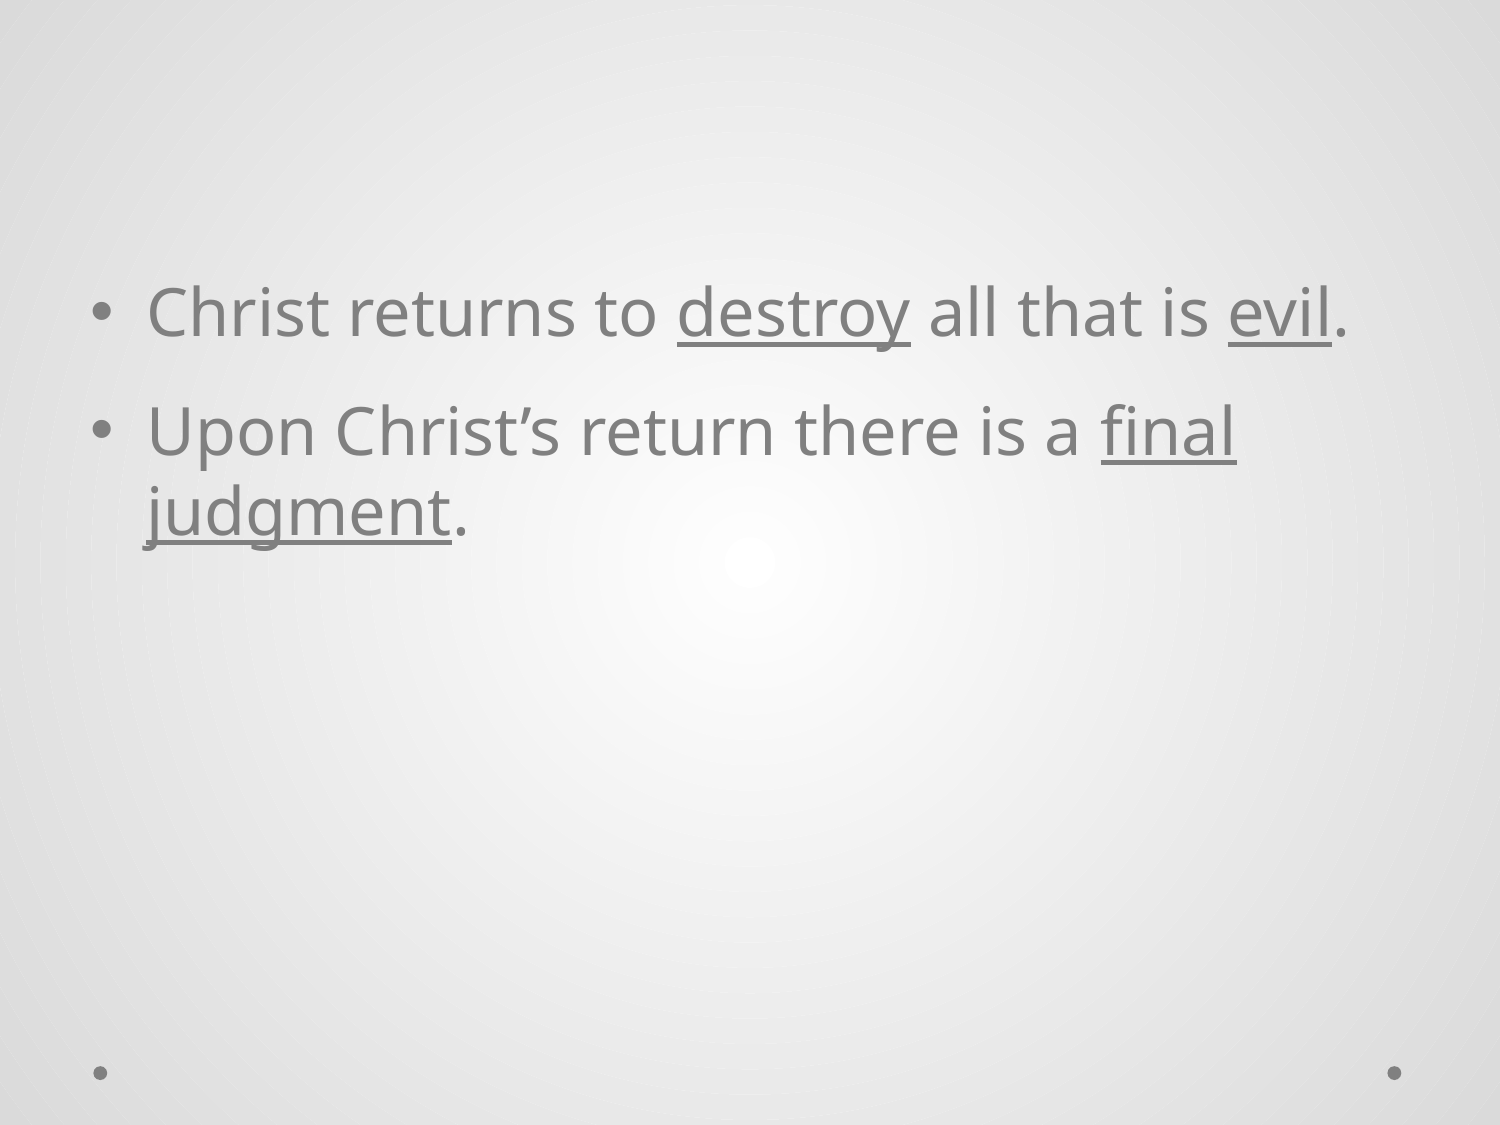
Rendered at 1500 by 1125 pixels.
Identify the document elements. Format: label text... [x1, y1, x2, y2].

list Christ returns to destroy all that is evil. Upon Christ’s return there is a final judgment. [75, 262, 1425, 1005]
